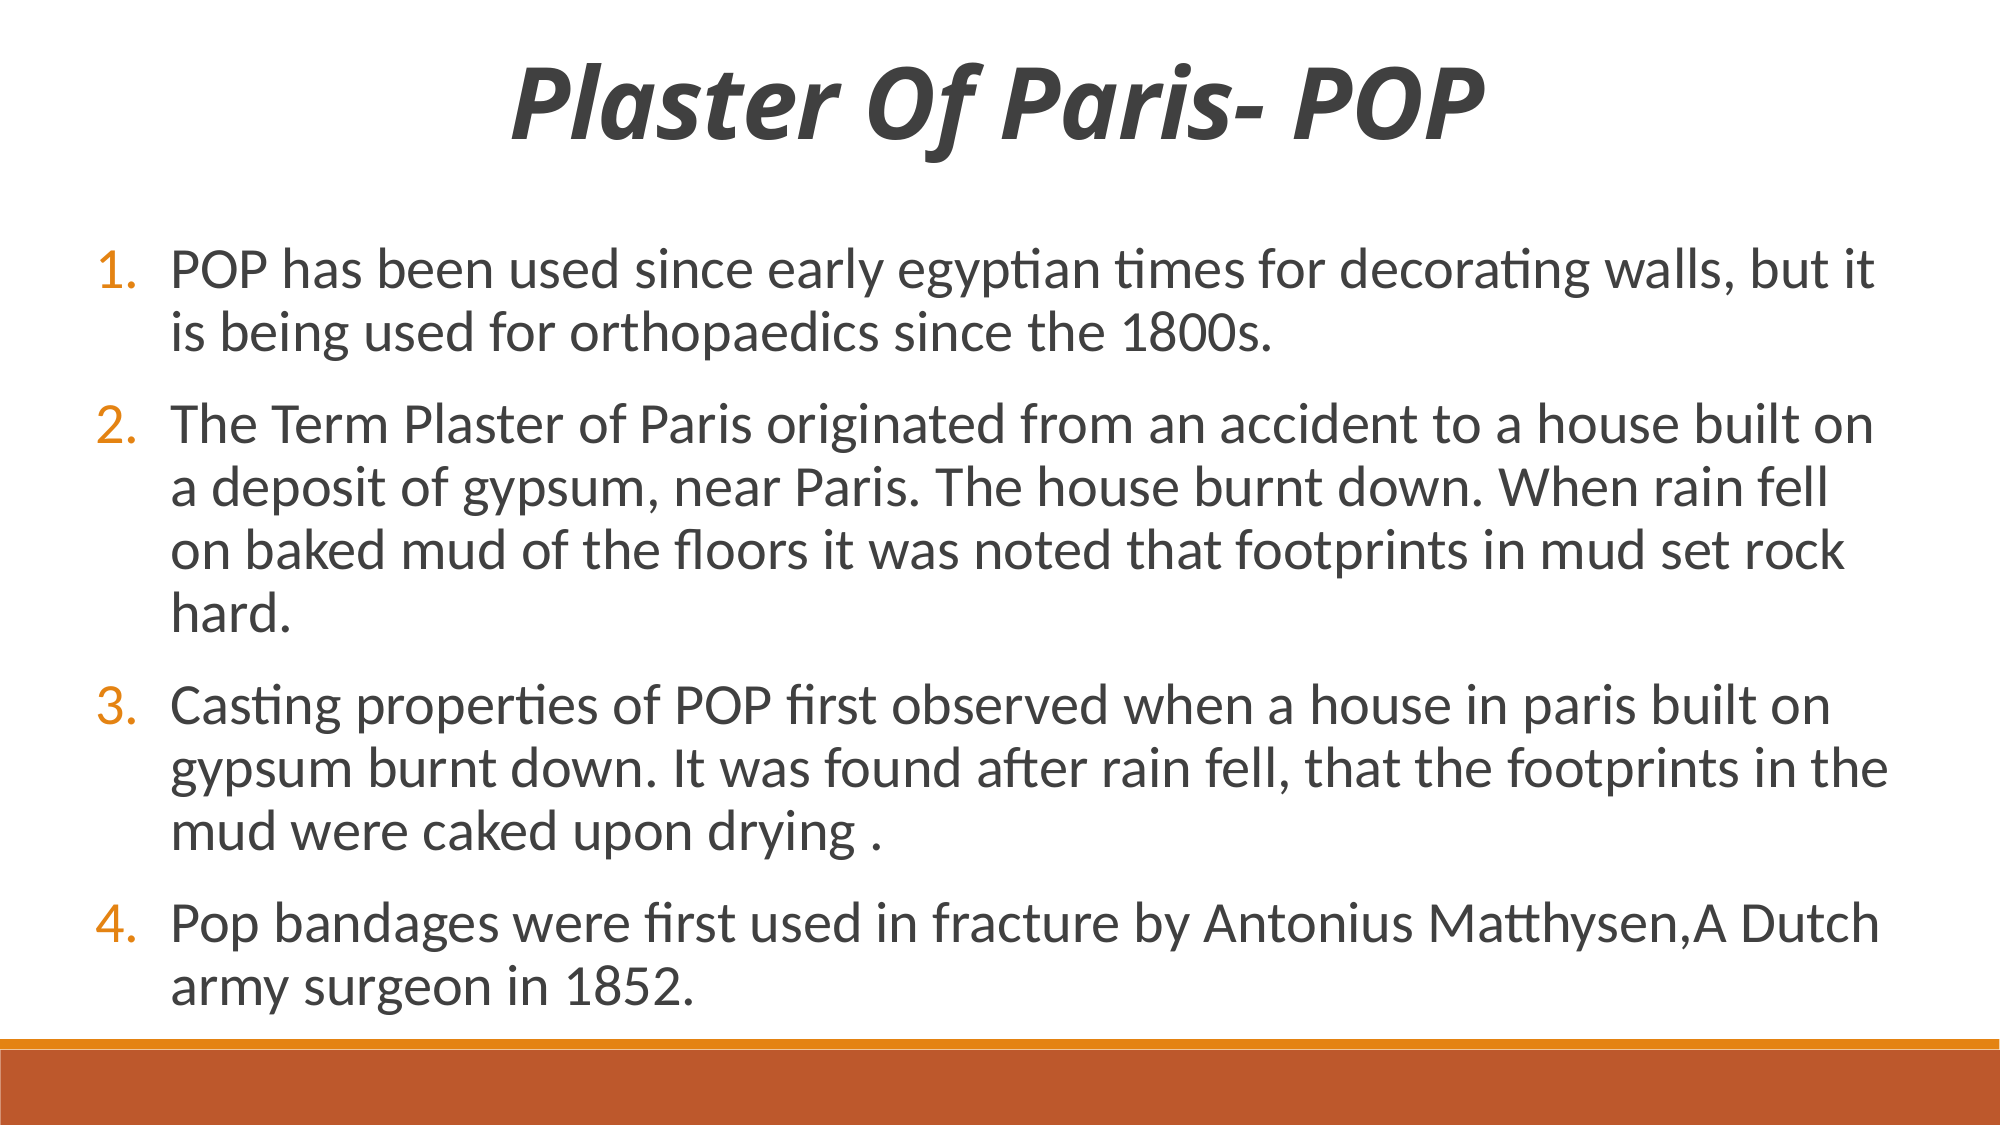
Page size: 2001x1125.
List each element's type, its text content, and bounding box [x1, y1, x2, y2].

list POP has been used since early egyptian times for decorating walls, but it is being used for orthopaedics since the 1800s. The Term Plaster of Paris originated from an accident to a house built on a deposit of gypsum, near Paris. The house burnt down. When rain fell on baked mud of the floors it was noted that footprints in mud set rock hard. Casting properties of POP first observed when a house in paris built on gypsum burnt down. It was found after rain fell, that the footprints in the mud were caked upon drying . Pop bandages were first used in fracture by Antonius Matthysen,A Dutch army surgeon in 1852. [95, 230, 1899, 1039]
title Plaster Of Paris- POP [95, 47, 1899, 168]
